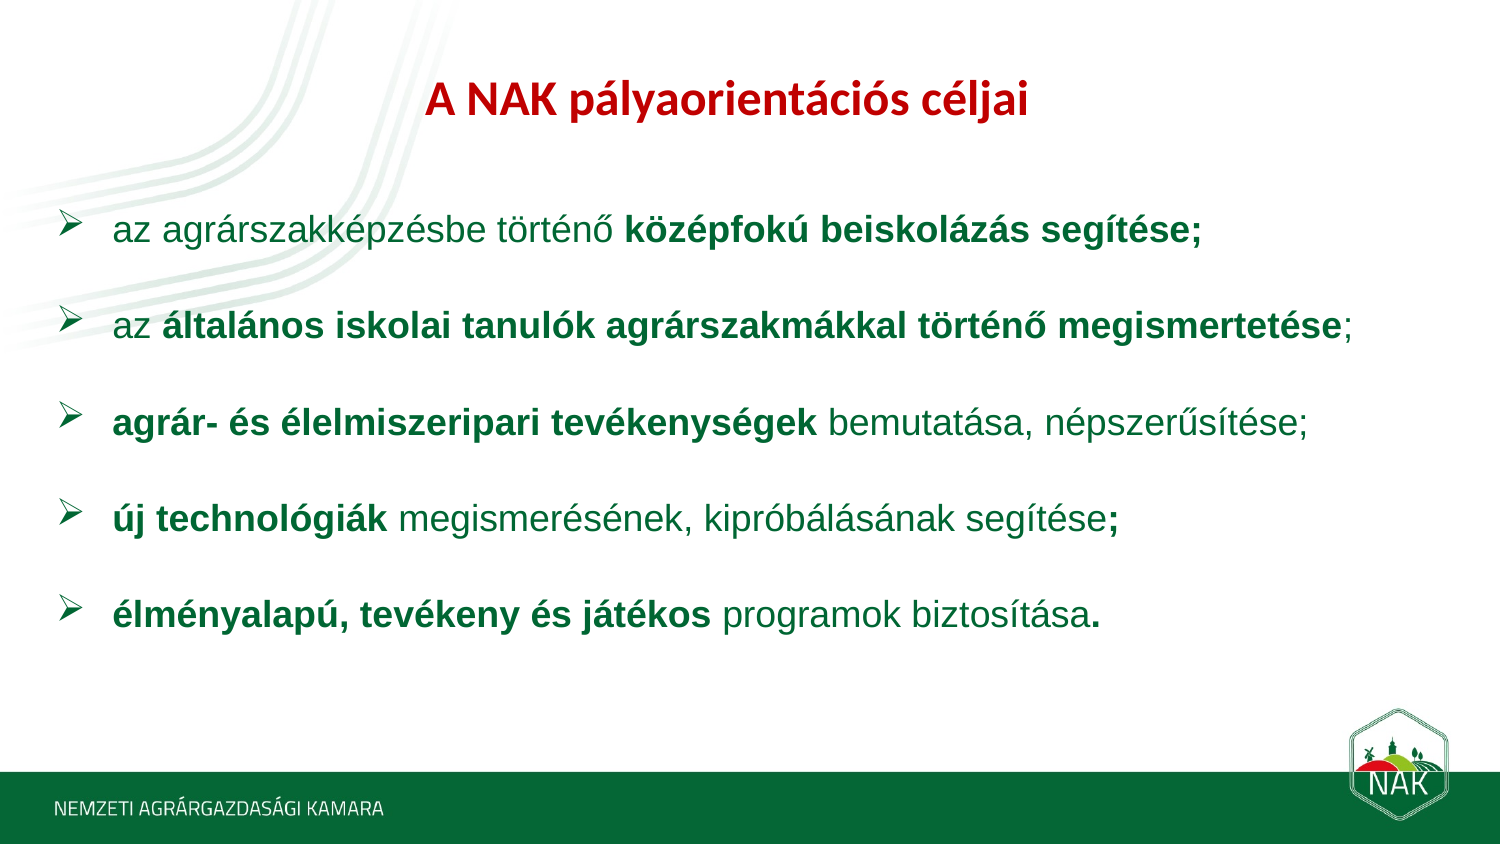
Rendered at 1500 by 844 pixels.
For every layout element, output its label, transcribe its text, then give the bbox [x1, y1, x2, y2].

text_box A NAK pályaorientációs céljai [183, 57, 1272, 173]
picture [0, 0, 1500, 844]
list az agrárszakképzésbe történő középfokú beiskolázás segítése; az általános iskolai tanulók agrárszakmákkal történő megismertetése; agrár- és élelmiszeripari tevékenységek bemutatása, népszerűsítése; új technológiák megismerésének, kipróbálásának segítése; élményalapú, tevékeny és játékos programok biztosítása. [41, 194, 1392, 728]
